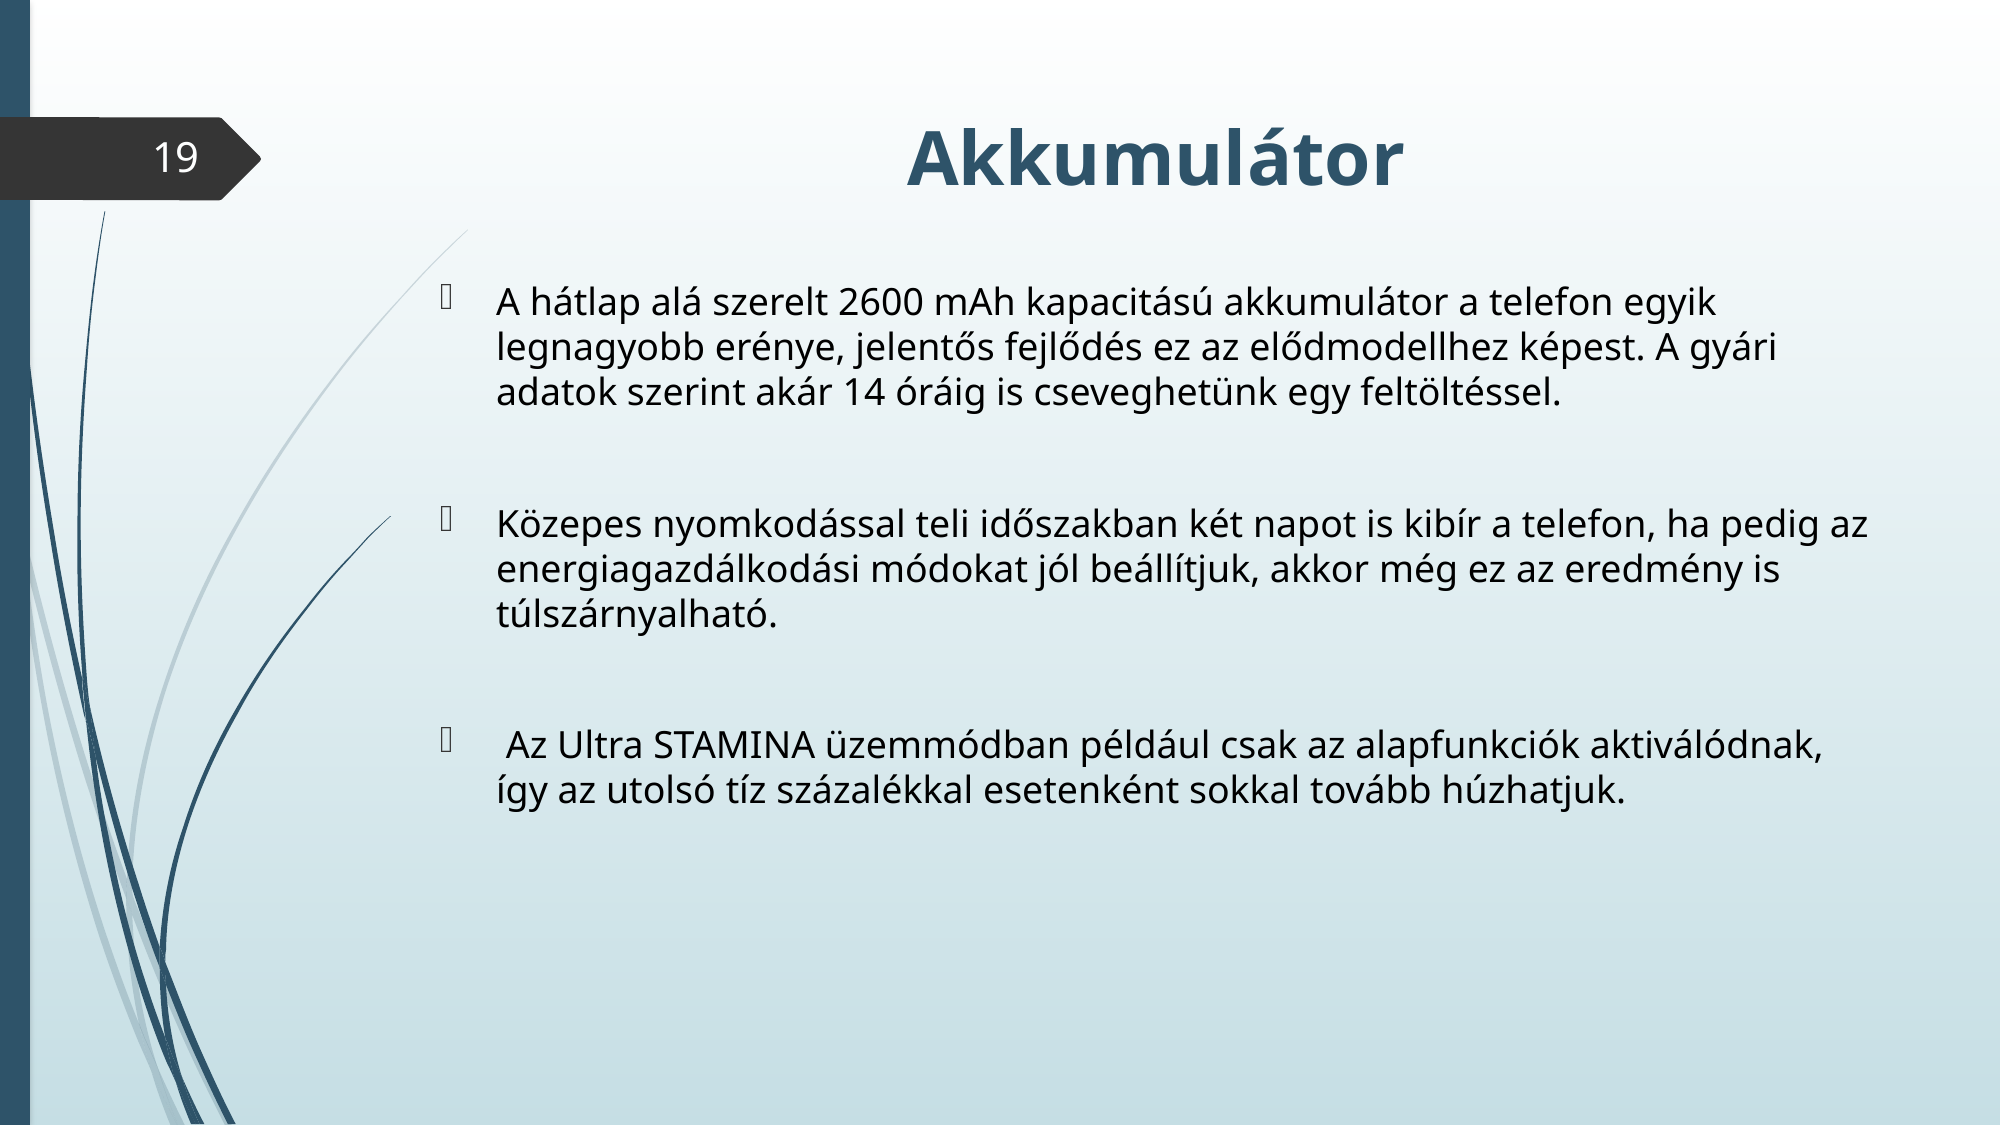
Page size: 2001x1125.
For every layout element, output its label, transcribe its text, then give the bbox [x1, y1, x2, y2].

slide_number 19 [87, 129, 216, 190]
list A hátlap alá szerelt 2600 mAh kapacitású akkumulátor a telefon egyik legnagyobb erénye, jelentős fejlődés ez az elődmodellhez képest. A gyári adatok szerint akár 14 óráig is cseveghetünk egy feltöltéssel. Közepes nyomkodással teli időszakban két napot is kibír a telefon, ha pedig az energiagazdálkodási módokat jól beállítjuk, akkor még ez az eredmény is túlszárnyalható. Az Ultra STAMINA üzemmódban például csak az alapfunkciók aktiválódnak, így az utolsó tíz százalékkal esetenként sokkal tovább húzhatjuk. [424, 270, 1888, 1061]
title Akkumulátor [425, 102, 1888, 270]
